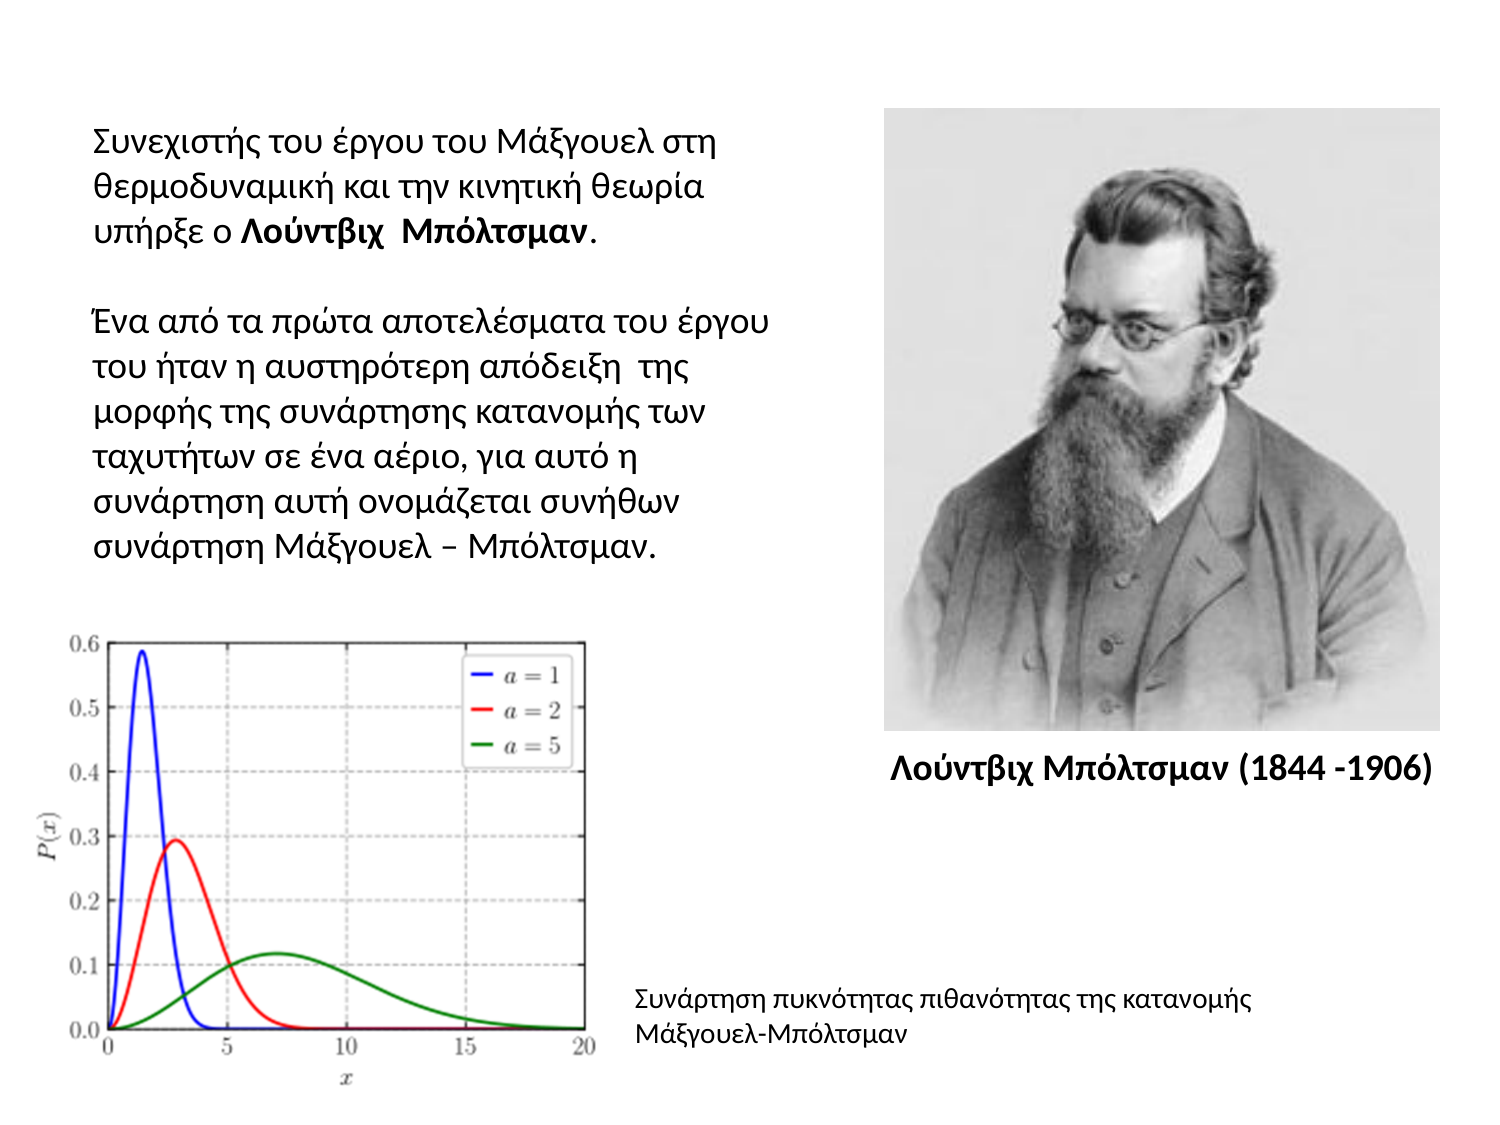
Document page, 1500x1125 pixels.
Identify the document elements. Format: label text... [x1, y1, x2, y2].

text_box Συνεχιστής του έργου του Μάξγουελ στη θερμοδυναμική και την κινητική θεωρία υπήρξε ο Λούντβιχ Μπόλτσμαν. Ένα από τα πρώτα αποτελέσματα του έργου του ήταν η αυστηρότερη απόδειξη της μορφής της συνάρτησης κατανομής των ταχυτήτων σε ένα αέριο, για αυτό η συνάρτηση αυτή ονομάζεται συνήθων συνάρτηση Μάξγουελ – Μπόλτσμαν. [78, 108, 823, 573]
picture [18, 609, 622, 1092]
text_box Λούντβιχ Μπόλτσμαν (1844 -1906) [875, 735, 1449, 796]
picture [884, 107, 1440, 732]
text_box Συνάρτηση πυκνότητας πιθανότητας της κατανομής Μάξγουελ-Μπόλτσμαν [626, 971, 1370, 1057]
